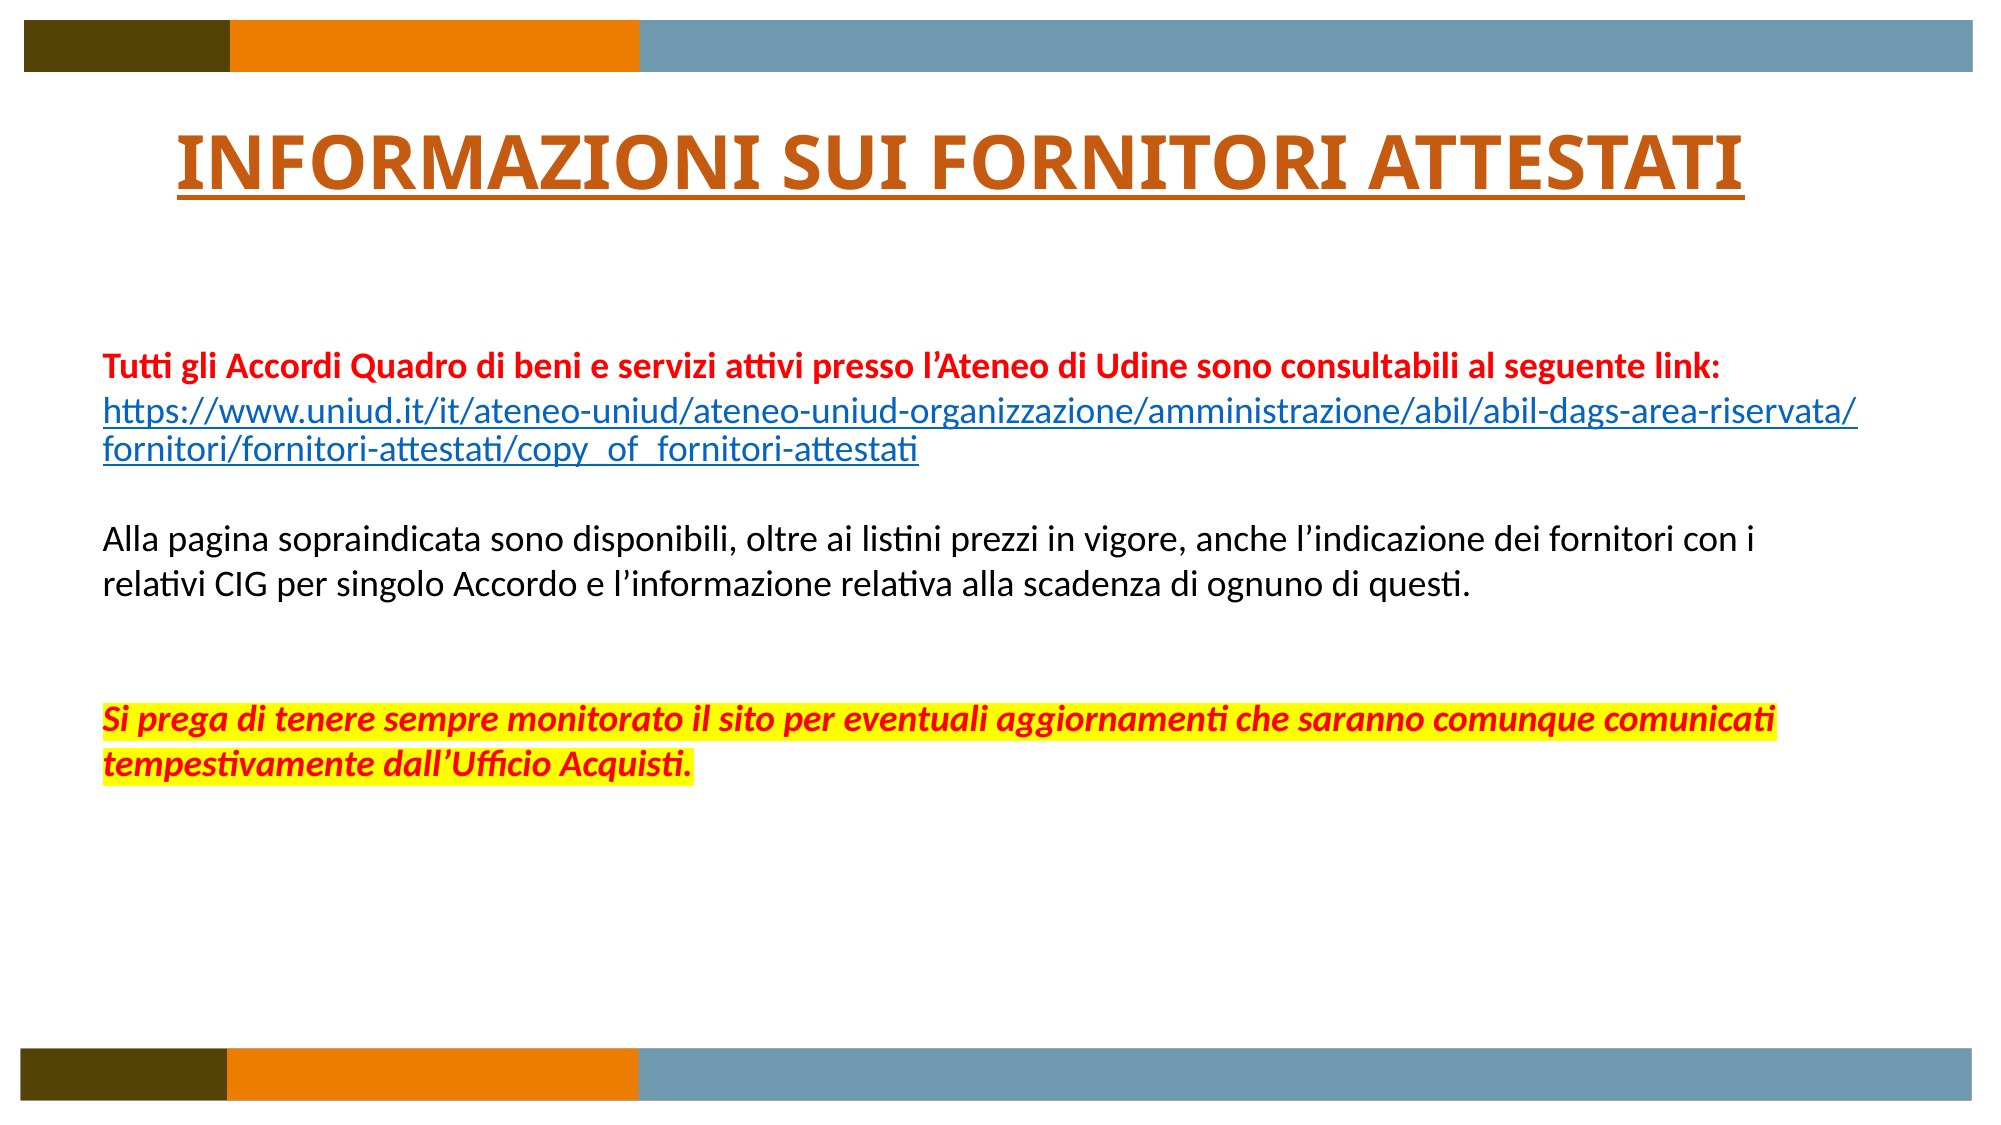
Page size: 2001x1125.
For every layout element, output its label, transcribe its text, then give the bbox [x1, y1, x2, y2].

text_box Tutti gli Accordi Quadro di beni e servizi attivi presso l’Ateneo di Udine sono consultabili al seguente link: https://www.uniud.it/it/ateneo-uniud/ateneo-uniud-organizzazione/amministrazione/abil/abil-dags-area-riservata/fornitori/fornitori-attestati/copy_of_fornitori-attestati Alla pagina sopraindicata sono disponibili, oltre ai listini prezzi in vigore, anche l’indicazione dei fornitori con i relativi CIG per singolo Accordo e l’informazione relativa alla scadenza di ognuno di questi. Si prega di tenere sempre monitorato il sito per eventuali aggiornamenti che saranno comunque comunicati tempestivamente dall’Ufficio Acquisti. [87, 334, 1874, 754]
picture [0, 7, 2000, 79]
title INFORMAZIONI SUI FORNITORI ATTESTATI [98, 83, 1824, 246]
picture [0, 1040, 2000, 1118]
